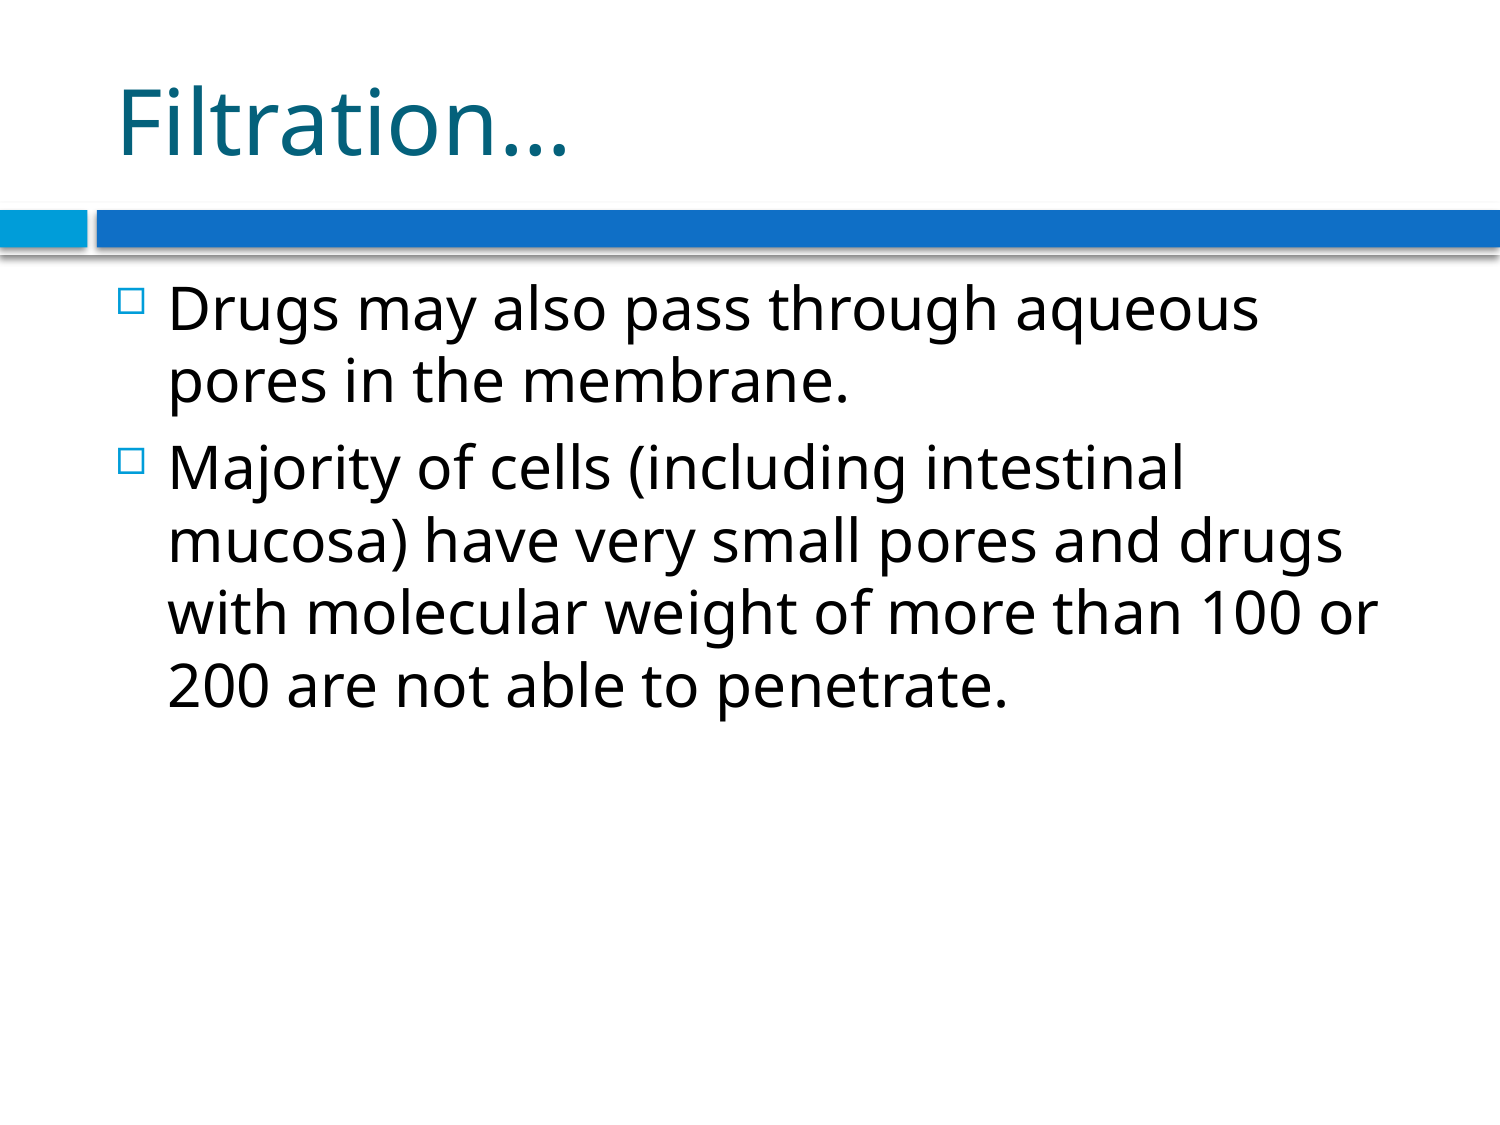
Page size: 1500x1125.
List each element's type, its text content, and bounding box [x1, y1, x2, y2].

title Filtration… [100, 37, 1438, 200]
list Drugs may also pass through aqueous pores in the membrane. Majority of cells (including intestinal mucosa) have very small pores and drugs with molecular weight of more than 100 or 200 are not able to penetrate. [100, 262, 1438, 1000]
